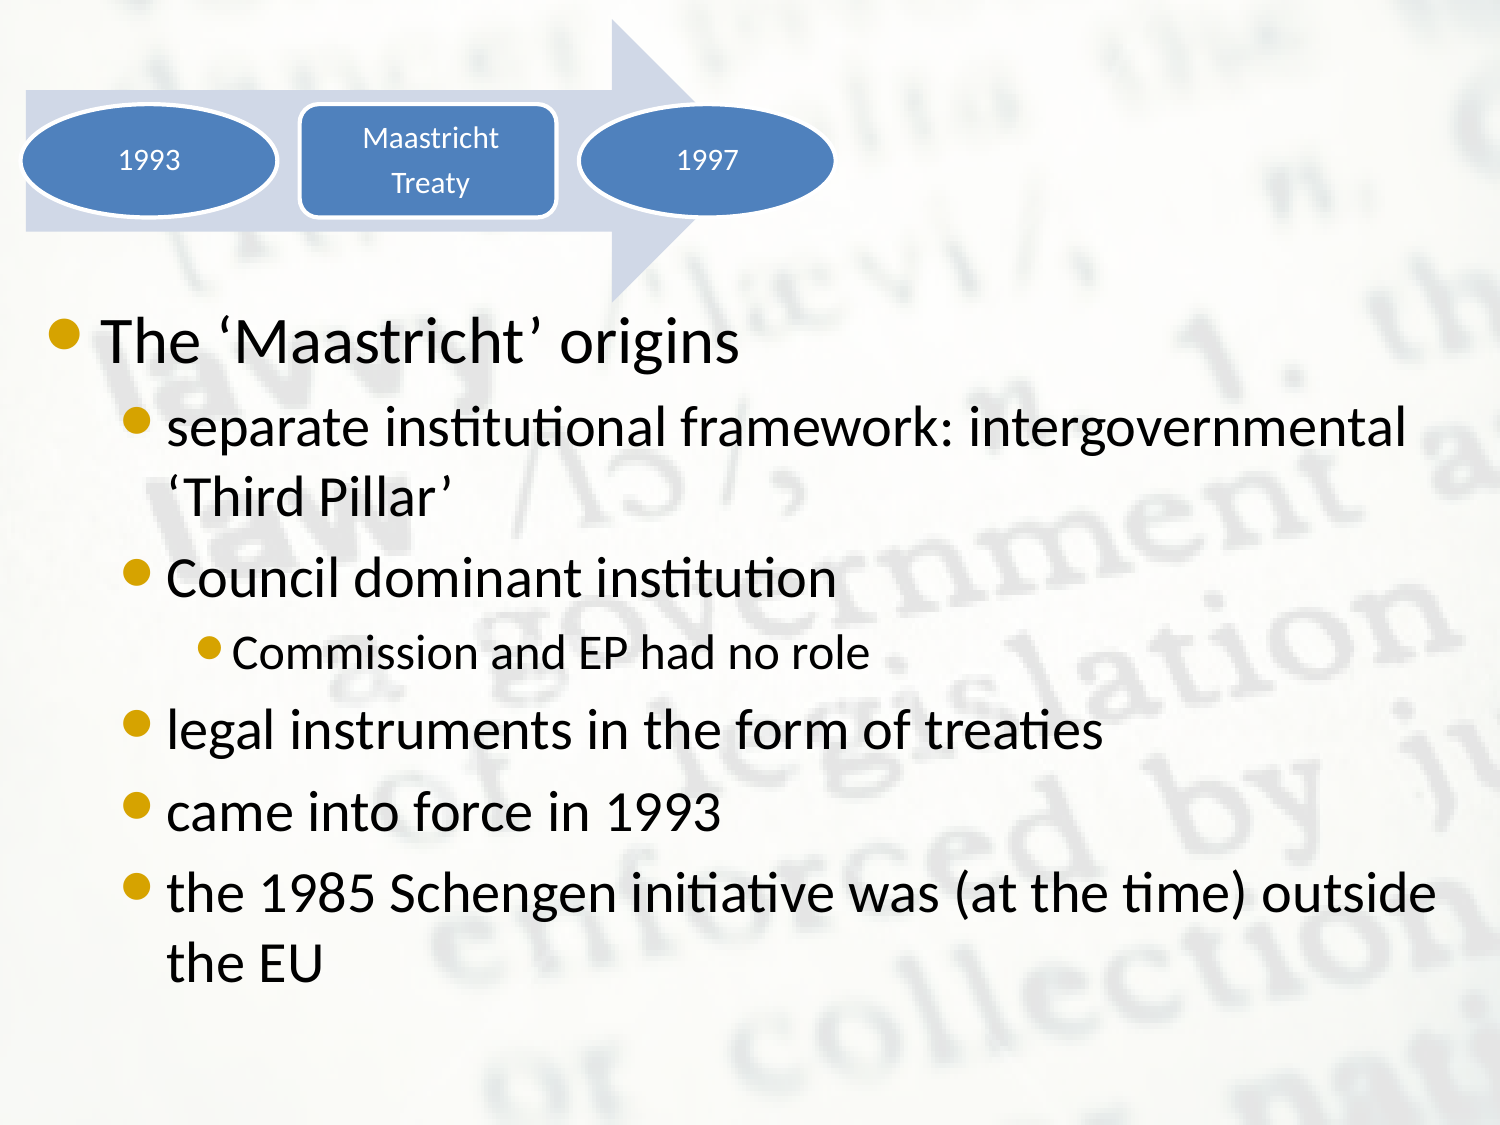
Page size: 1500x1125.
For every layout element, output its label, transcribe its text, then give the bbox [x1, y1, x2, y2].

list The ‘Maastricht’ origins separate institutional framework: intergovernmental ‘Third Pillar’ Council dominant institution Commission and EP had no role legal instruments in the form of treaties came into force in 1993 the 1985 Schengen initiative was (at the time) outside the EU [29, 289, 1471, 1081]
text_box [0, 18, 857, 303]
